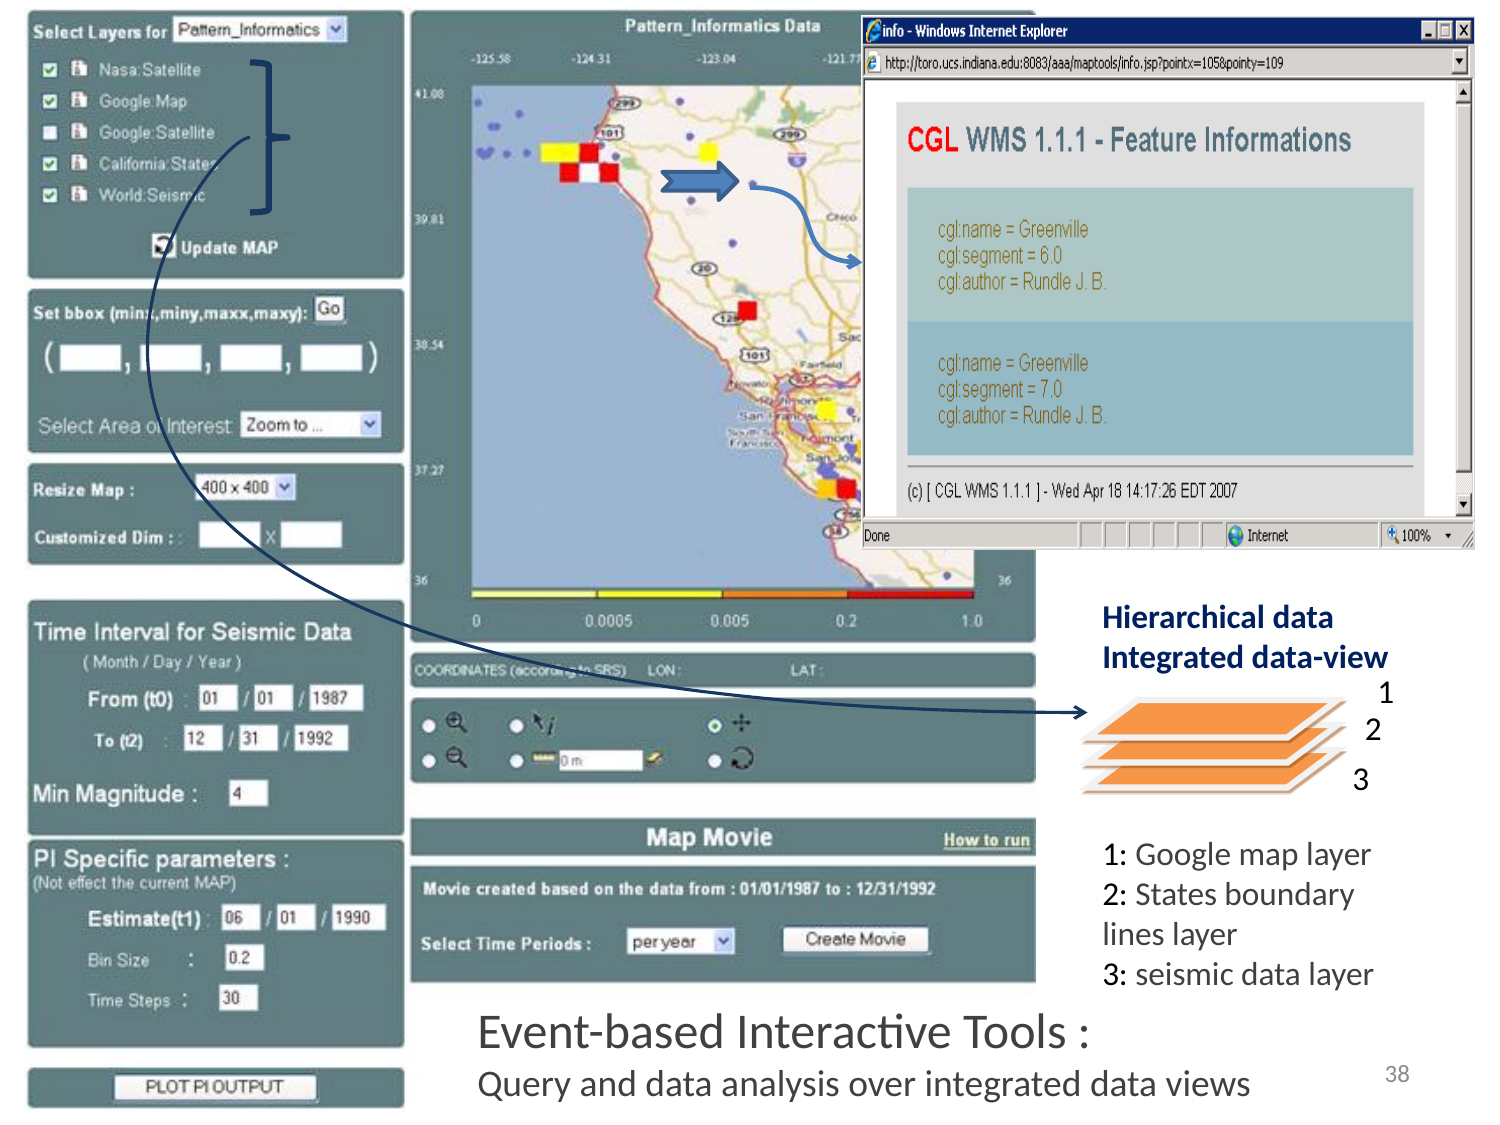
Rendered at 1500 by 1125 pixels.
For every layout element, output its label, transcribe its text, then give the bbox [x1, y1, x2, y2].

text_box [287, 137, 1088, 713]
text_box [1087, 725, 1338, 763]
picture [24, 6, 1037, 1112]
text_box [1087, 699, 1338, 738]
text_box 1: Google map layer 2: States boundary lines layer 3: seismic data layer [1087, 824, 1400, 1000]
text_box Hierarchical data Integrated data-view [1091, 587, 1413, 682]
text_box 1 [1362, 662, 1400, 718]
text_box [1087, 750, 1337, 788]
slide_number 38 [1325, 1042, 1425, 1103]
text_box Event-based Interactive Tools : Query and data analysis over integrated data views [1040, 991, 1325, 1111]
text_box 2 [1350, 699, 1388, 755]
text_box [662, 15, 1476, 551]
text_box 3 [1337, 749, 1375, 805]
